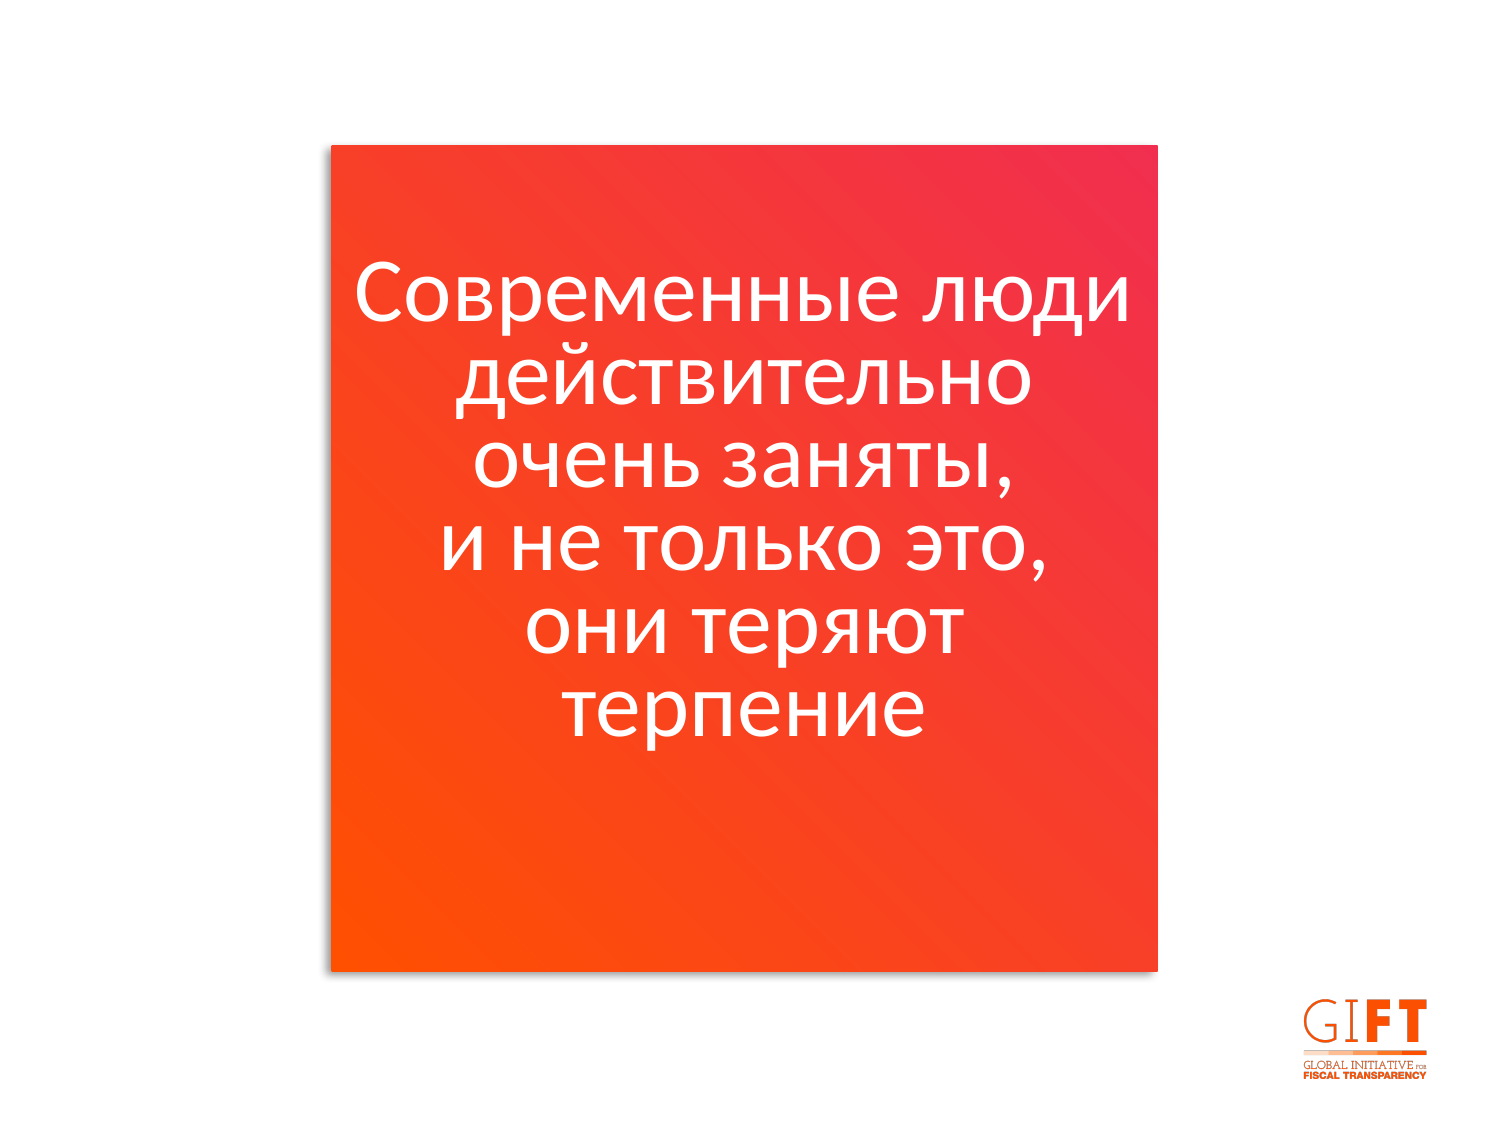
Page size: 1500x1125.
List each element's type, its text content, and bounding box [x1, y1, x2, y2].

picture [1303, 999, 1427, 1079]
text_box [331, 145, 1159, 973]
text_box Современные люди действительно очень заняты, и не только это, они теряют терпение [331, 249, 1158, 762]
